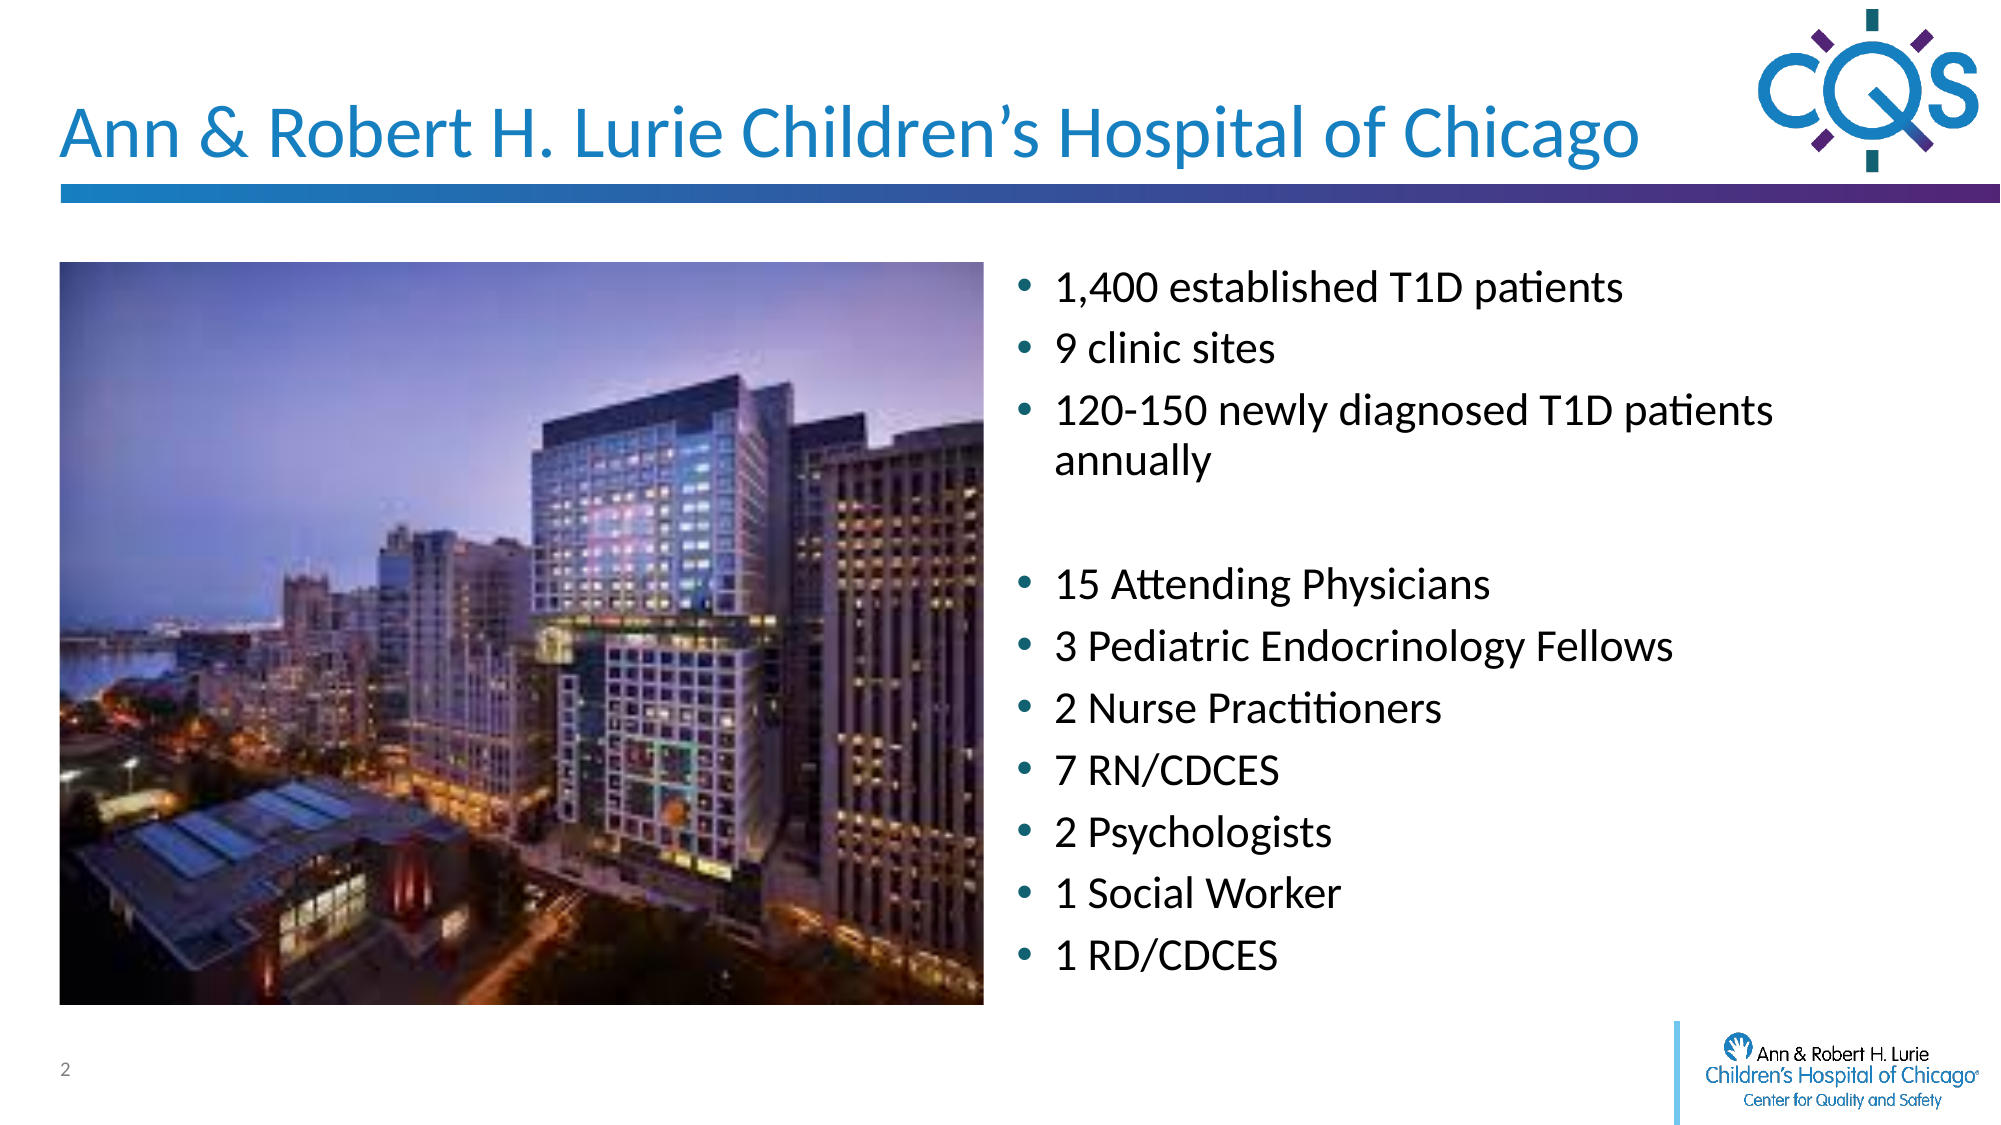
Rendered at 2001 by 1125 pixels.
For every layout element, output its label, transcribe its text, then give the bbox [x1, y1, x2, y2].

title Ann & Robert H. Lurie Children’s Hospital of Chicago [59, 0, 1675, 173]
slide_number 2 [60, 1054, 151, 1081]
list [59, 262, 984, 1006]
picture [1676, 1004, 2001, 1125]
list 1,400 established T1D patients 9 clinic sites 120-150 newly diagnosed T1D patients annually 15 Attending Physicians 3 Pediatric Endocrinology Fellows 2 Nurse Practitioners 7 RN/CDCES 2 Psychologists 1 Social Worker 1 RD/CDCES [1016, 262, 1941, 1005]
picture [1735, 0, 2000, 184]
